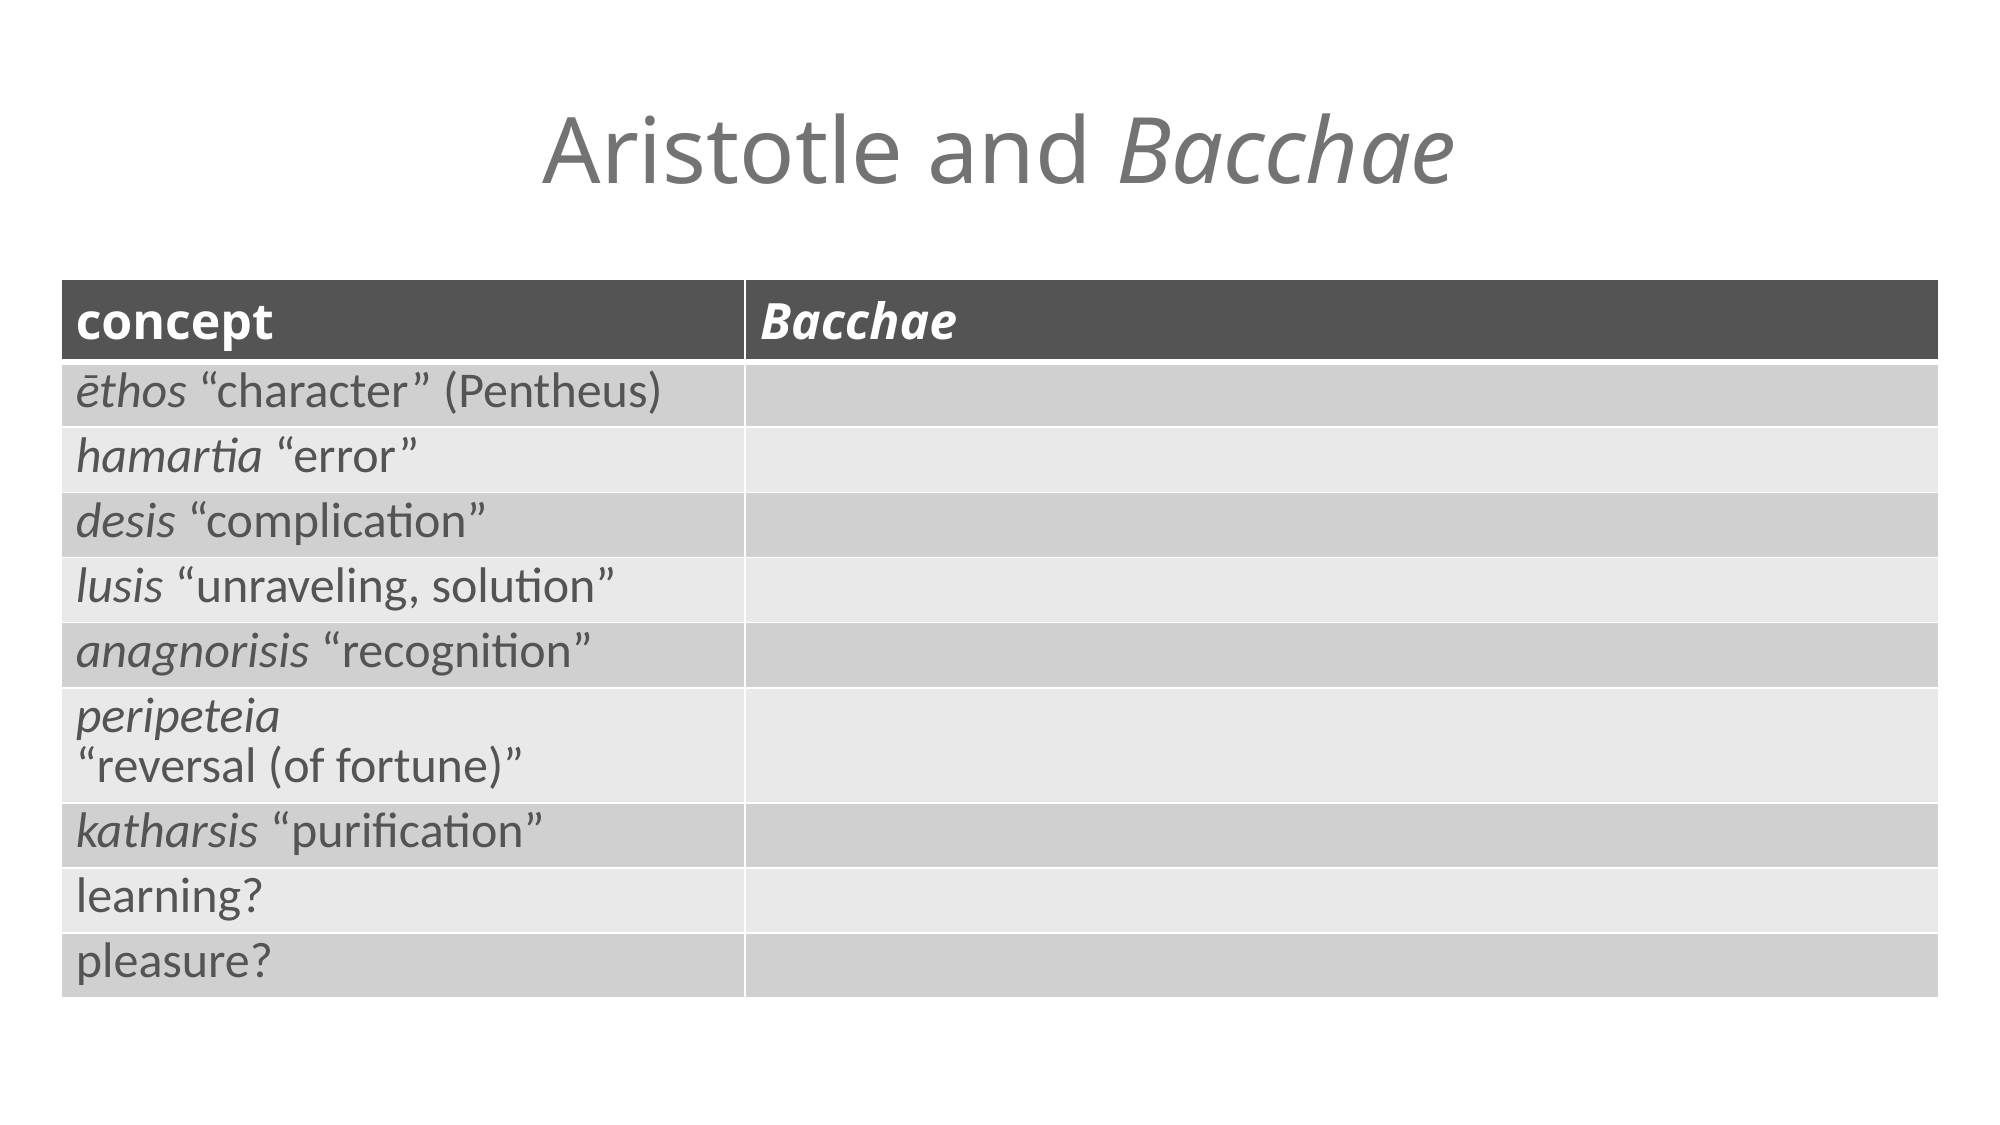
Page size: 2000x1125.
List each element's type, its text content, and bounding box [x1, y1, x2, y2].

table_cell [746, 558, 1938, 622]
table_cell [746, 689, 1938, 802]
table_cell lusis “unraveling, solution” [62, 558, 744, 622]
table_cell [746, 428, 1938, 492]
table_cell katharsis “purification” [62, 804, 744, 867]
table_header concept [62, 280, 744, 359]
table_cell [746, 869, 1938, 932]
table_cell learning? [62, 869, 744, 932]
table_header Bacchae [746, 280, 1938, 359]
table_cell [746, 934, 1938, 997]
table_cell [746, 365, 1938, 426]
table_cell peripeteia “reversal (of fortune)” [62, 689, 744, 802]
table_cell anagnorisis “recognition” [62, 623, 744, 687]
table_cell hamartia “error” [62, 428, 744, 492]
title Aristotle and Bacchae [199, 45, 1800, 263]
table_cell [746, 804, 1938, 867]
table_cell ēthos “character” (Pentheus) [62, 365, 744, 426]
table_cell pleasure? [62, 934, 744, 997]
table_cell [746, 623, 1938, 687]
table_cell [746, 493, 1938, 557]
table_cell desis “complication” [62, 493, 744, 557]
